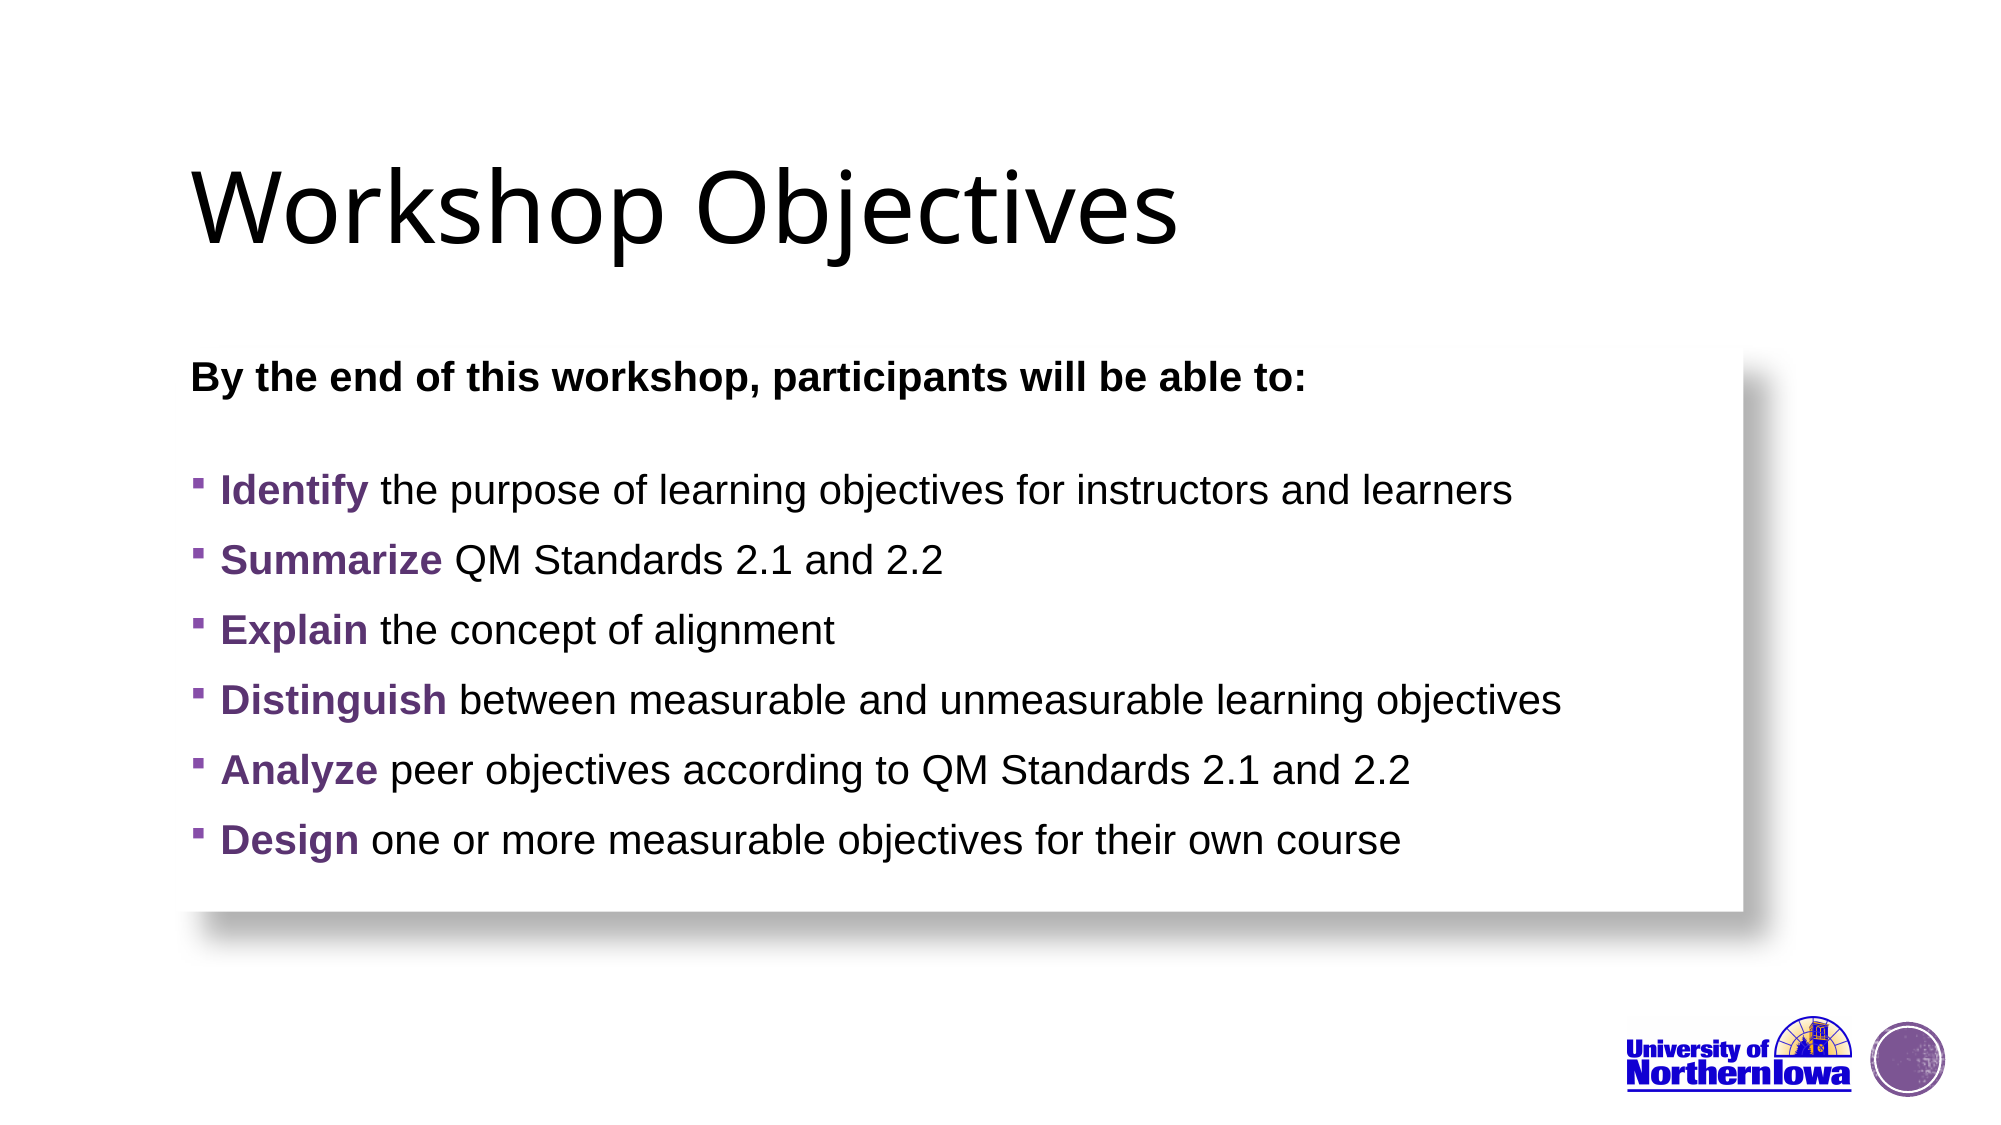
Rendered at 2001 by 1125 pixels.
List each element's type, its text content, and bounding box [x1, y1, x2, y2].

list By the end of this workshop, participants will be able to: Identify the purpose of learning objectives for instructors and learners Summarize QM Standards 2.1 and 2.2 Explain the concept of alignment Distinguish between measurable and unmeasurable learning objectives Analyze peer objectives according to QM Standards 2.1 and 2.2 Design one or more measurable objectives for their own course [174, 347, 1744, 913]
picture [1627, 1016, 1852, 1092]
title Workshop Objectives [175, 79, 1826, 344]
